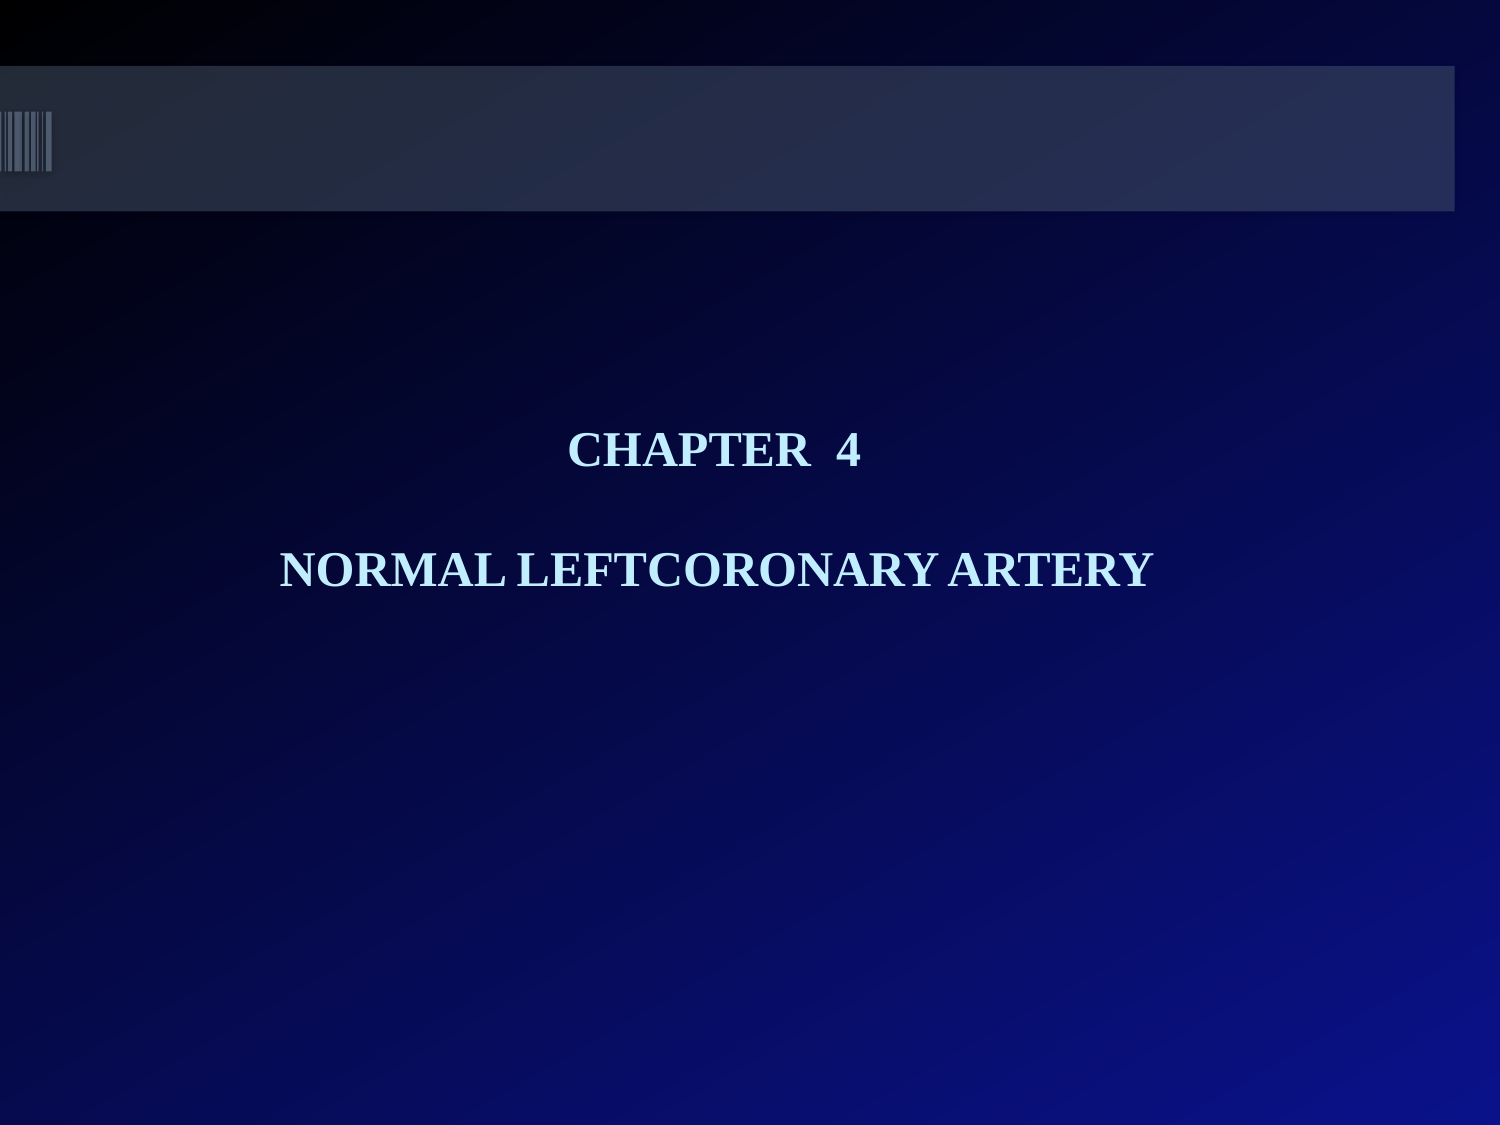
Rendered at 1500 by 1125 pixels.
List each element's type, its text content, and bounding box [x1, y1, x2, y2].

text_box CHAPTER 4 NORMAL LEFTCORONARY ARTERY [64, 408, 1500, 704]
